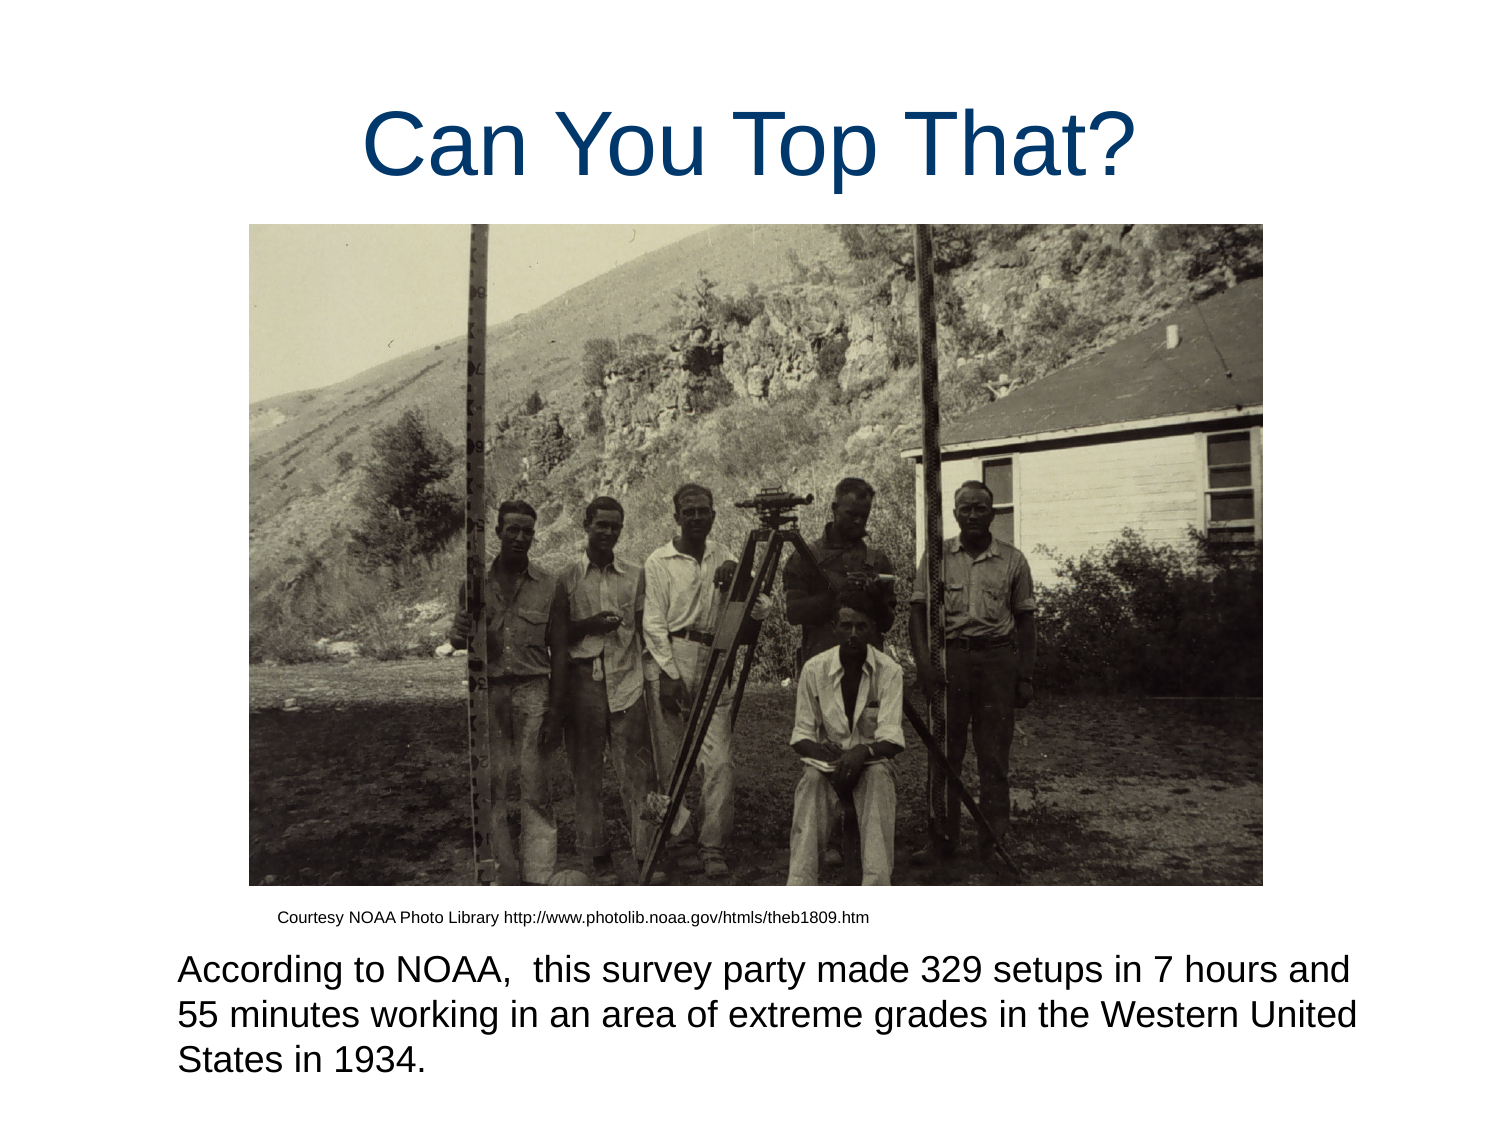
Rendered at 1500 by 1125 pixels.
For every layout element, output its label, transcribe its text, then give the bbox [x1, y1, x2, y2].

text_box Courtesy NOAA Photo Library http://www.photolib.noaa.gov/htmls/theb1809.htm [262, 899, 1050, 935]
title Can You Top That? [74, 44, 1426, 233]
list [249, 224, 1263, 886]
text_box According to NOAA, this survey party made 329 setups in 7 hours and 55 minutes working in an area of extreme grades in the Western United States in 1934. [162, 937, 1375, 1088]
